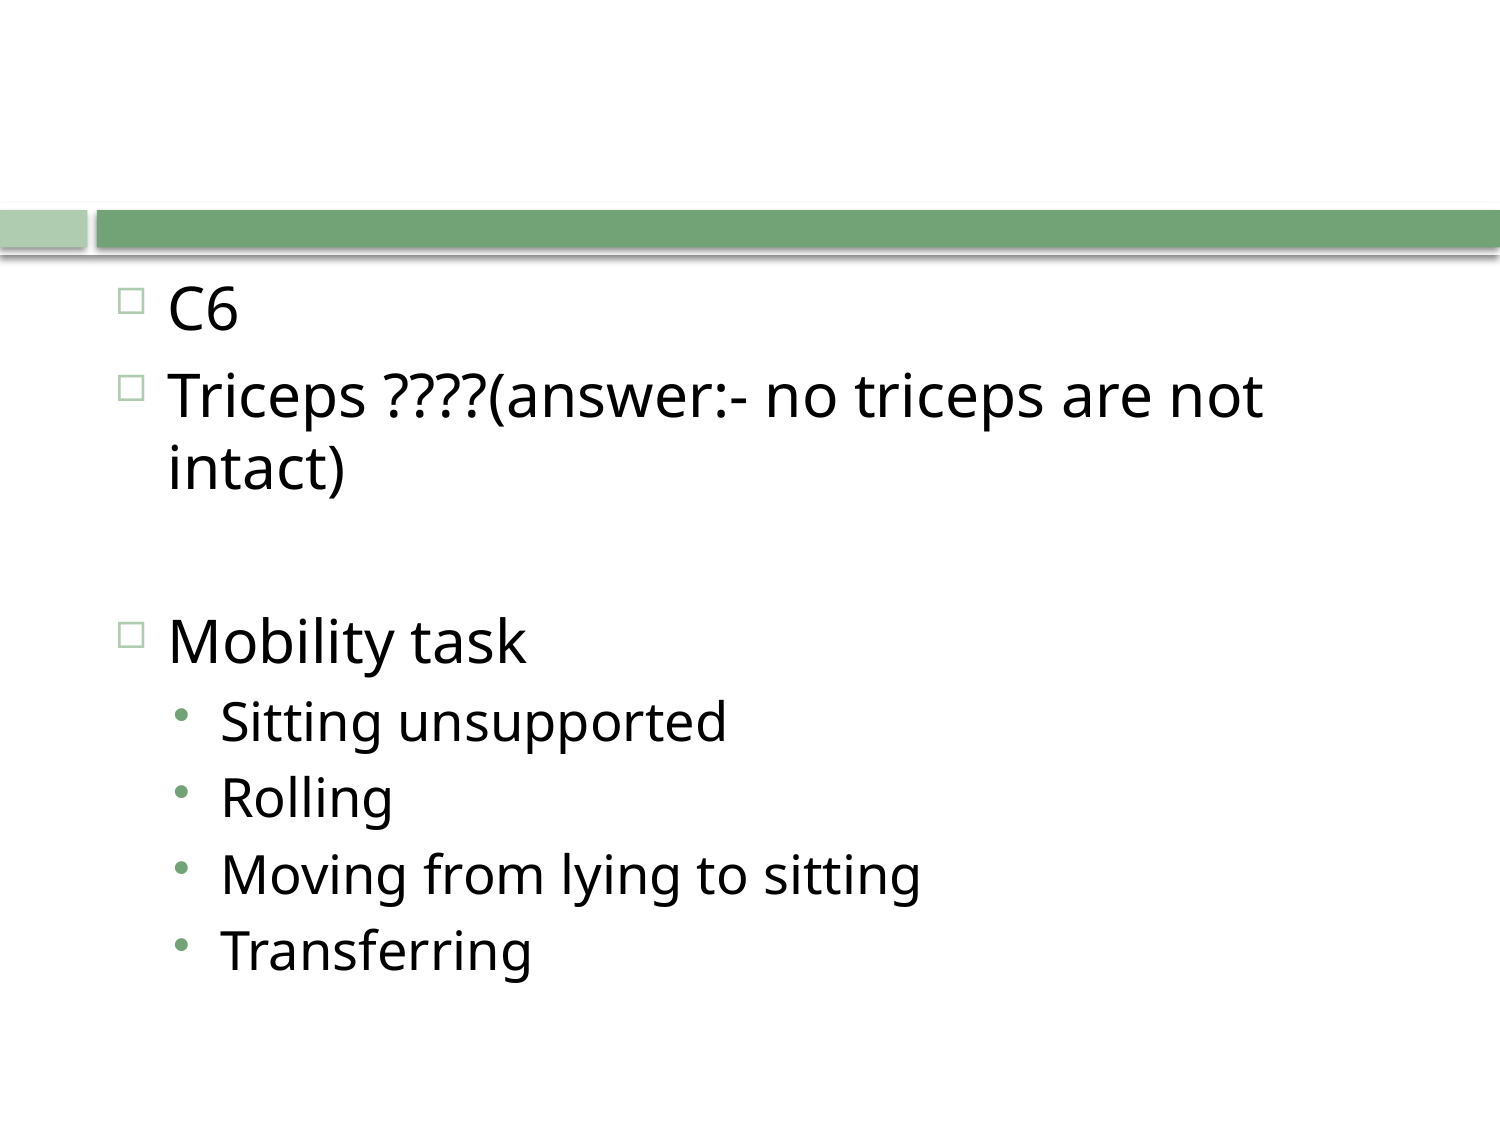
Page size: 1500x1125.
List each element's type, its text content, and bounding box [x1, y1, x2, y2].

list C6 Triceps ????(answer:- no triceps are not intact) Mobility task Sitting unsupported Rolling Moving from lying to sitting Transferring [100, 262, 1438, 1000]
